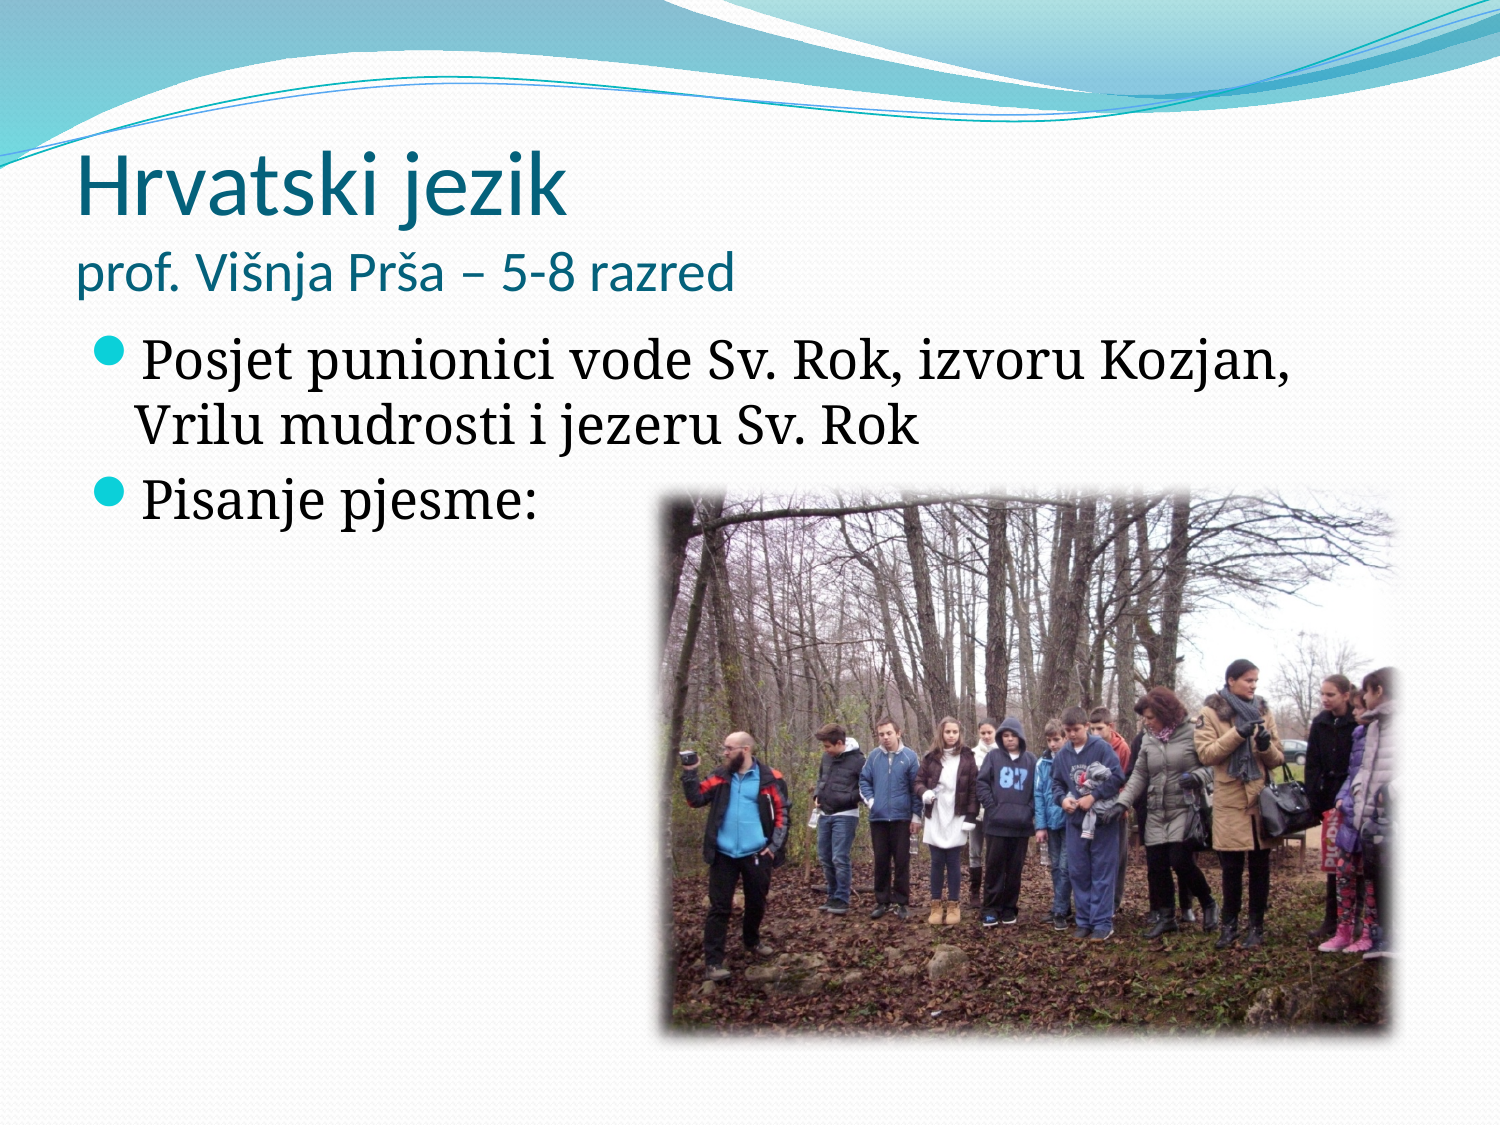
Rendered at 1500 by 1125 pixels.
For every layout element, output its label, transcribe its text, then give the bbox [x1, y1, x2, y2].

list Posjet punionici vode Sv. Rok, izvoru Kozjan, Vrilu mudrosti i jezeru Sv. Rok Pisanje pjesme: [75, 317, 1425, 1038]
picture [644, 480, 1407, 1052]
title Hrvatski jezik prof. Višnja Prša – 5-8 razred [75, 115, 1425, 303]
